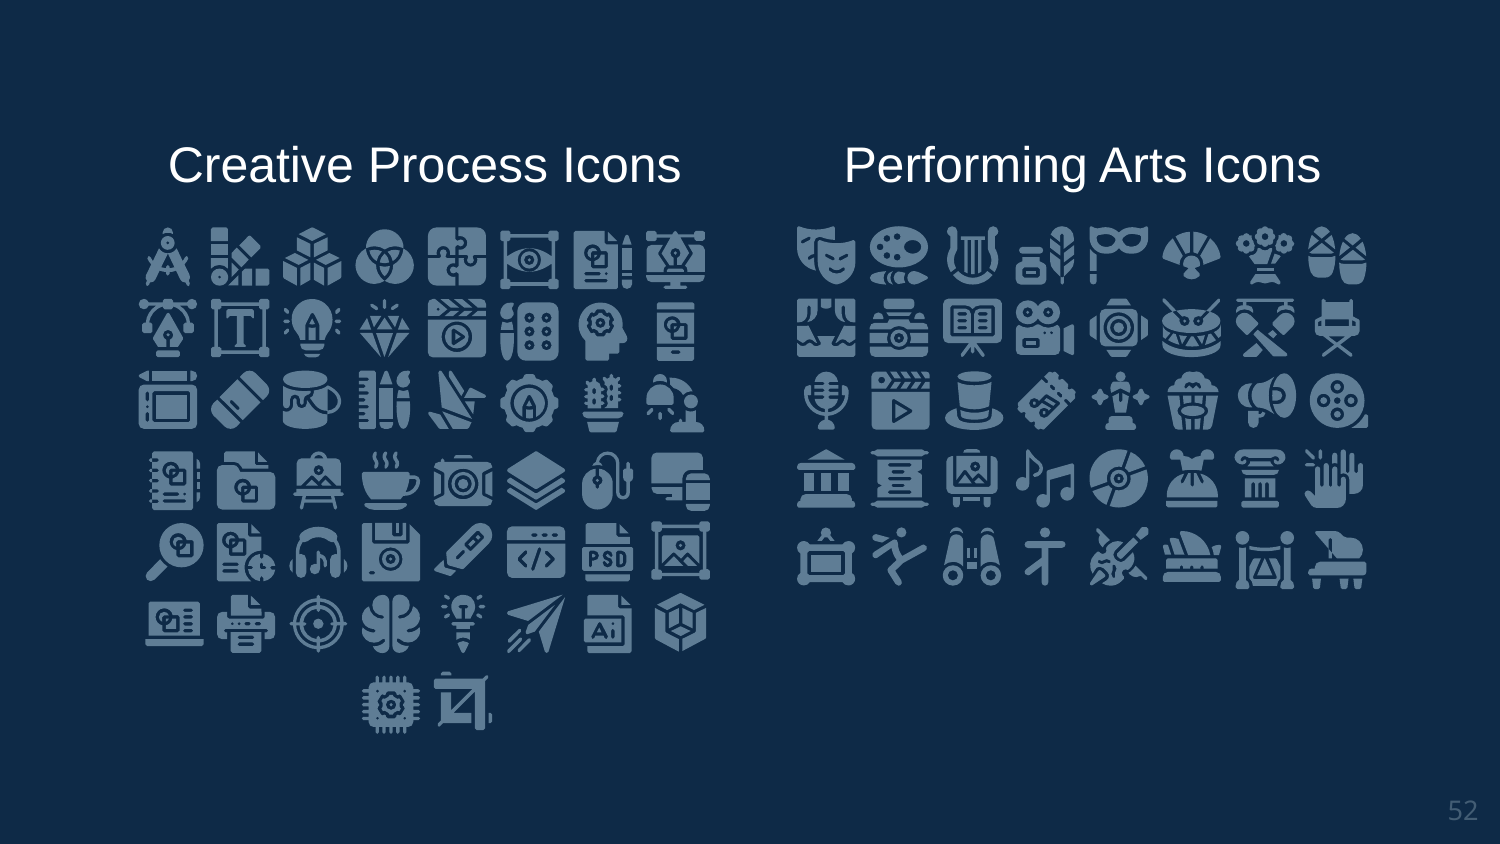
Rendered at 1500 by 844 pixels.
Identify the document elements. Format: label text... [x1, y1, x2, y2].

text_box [1015, 226, 1075, 285]
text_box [1161, 298, 1221, 358]
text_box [645, 230, 705, 290]
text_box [210, 298, 270, 358]
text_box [361, 675, 421, 735]
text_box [282, 298, 342, 358]
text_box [1307, 530, 1367, 590]
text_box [289, 594, 348, 653]
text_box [942, 526, 1002, 586]
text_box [1017, 371, 1077, 430]
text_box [1023, 527, 1066, 586]
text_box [1237, 373, 1297, 429]
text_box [583, 594, 632, 654]
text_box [651, 452, 711, 512]
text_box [796, 448, 856, 508]
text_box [138, 370, 198, 430]
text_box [1303, 448, 1364, 509]
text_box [427, 370, 487, 430]
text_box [654, 592, 707, 652]
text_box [145, 601, 204, 647]
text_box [216, 594, 276, 654]
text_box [1166, 449, 1219, 508]
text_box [359, 594, 423, 654]
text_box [871, 527, 928, 586]
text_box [1167, 371, 1219, 431]
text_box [1015, 300, 1075, 356]
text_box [289, 526, 348, 579]
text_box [869, 298, 929, 358]
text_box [581, 522, 634, 582]
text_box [1087, 449, 1151, 508]
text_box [1235, 226, 1295, 285]
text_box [433, 454, 493, 507]
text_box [292, 451, 345, 510]
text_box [581, 451, 634, 510]
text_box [646, 373, 705, 433]
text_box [1234, 298, 1296, 358]
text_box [796, 527, 856, 586]
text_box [870, 449, 930, 508]
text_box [361, 451, 421, 511]
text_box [506, 451, 566, 511]
text_box [1314, 298, 1360, 357]
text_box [944, 371, 1004, 431]
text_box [946, 449, 998, 508]
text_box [1088, 526, 1149, 586]
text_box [1089, 226, 1149, 285]
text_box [1309, 373, 1369, 429]
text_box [210, 370, 270, 430]
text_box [1015, 449, 1075, 508]
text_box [499, 230, 559, 290]
text_box [804, 371, 849, 430]
slide_number 52 [1403, 779, 1494, 844]
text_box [361, 522, 421, 582]
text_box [499, 302, 559, 361]
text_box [210, 227, 270, 286]
text_box Performing Arts Icons [797, 117, 1369, 197]
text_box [651, 521, 711, 580]
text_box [1161, 231, 1221, 280]
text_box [1234, 449, 1286, 508]
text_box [506, 594, 566, 654]
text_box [359, 298, 410, 358]
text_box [871, 371, 930, 431]
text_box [282, 370, 342, 430]
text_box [427, 227, 487, 286]
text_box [1089, 298, 1149, 358]
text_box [582, 373, 624, 433]
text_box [1091, 371, 1150, 431]
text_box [145, 227, 191, 287]
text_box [148, 451, 201, 511]
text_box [138, 298, 198, 358]
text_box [358, 370, 411, 430]
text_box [506, 526, 566, 579]
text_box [427, 298, 487, 358]
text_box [145, 522, 204, 582]
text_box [216, 522, 276, 582]
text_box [282, 227, 342, 286]
text_box Creative Process Icons [139, 117, 711, 197]
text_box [578, 302, 628, 361]
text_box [216, 451, 276, 510]
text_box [1235, 530, 1295, 590]
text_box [433, 671, 493, 731]
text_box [656, 302, 695, 361]
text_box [1307, 226, 1367, 285]
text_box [796, 226, 856, 285]
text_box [796, 298, 856, 358]
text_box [946, 226, 999, 285]
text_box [355, 229, 415, 285]
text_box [573, 230, 633, 290]
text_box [942, 298, 1003, 358]
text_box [440, 594, 486, 654]
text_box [433, 522, 493, 577]
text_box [1162, 530, 1222, 583]
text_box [500, 373, 559, 433]
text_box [869, 225, 929, 285]
